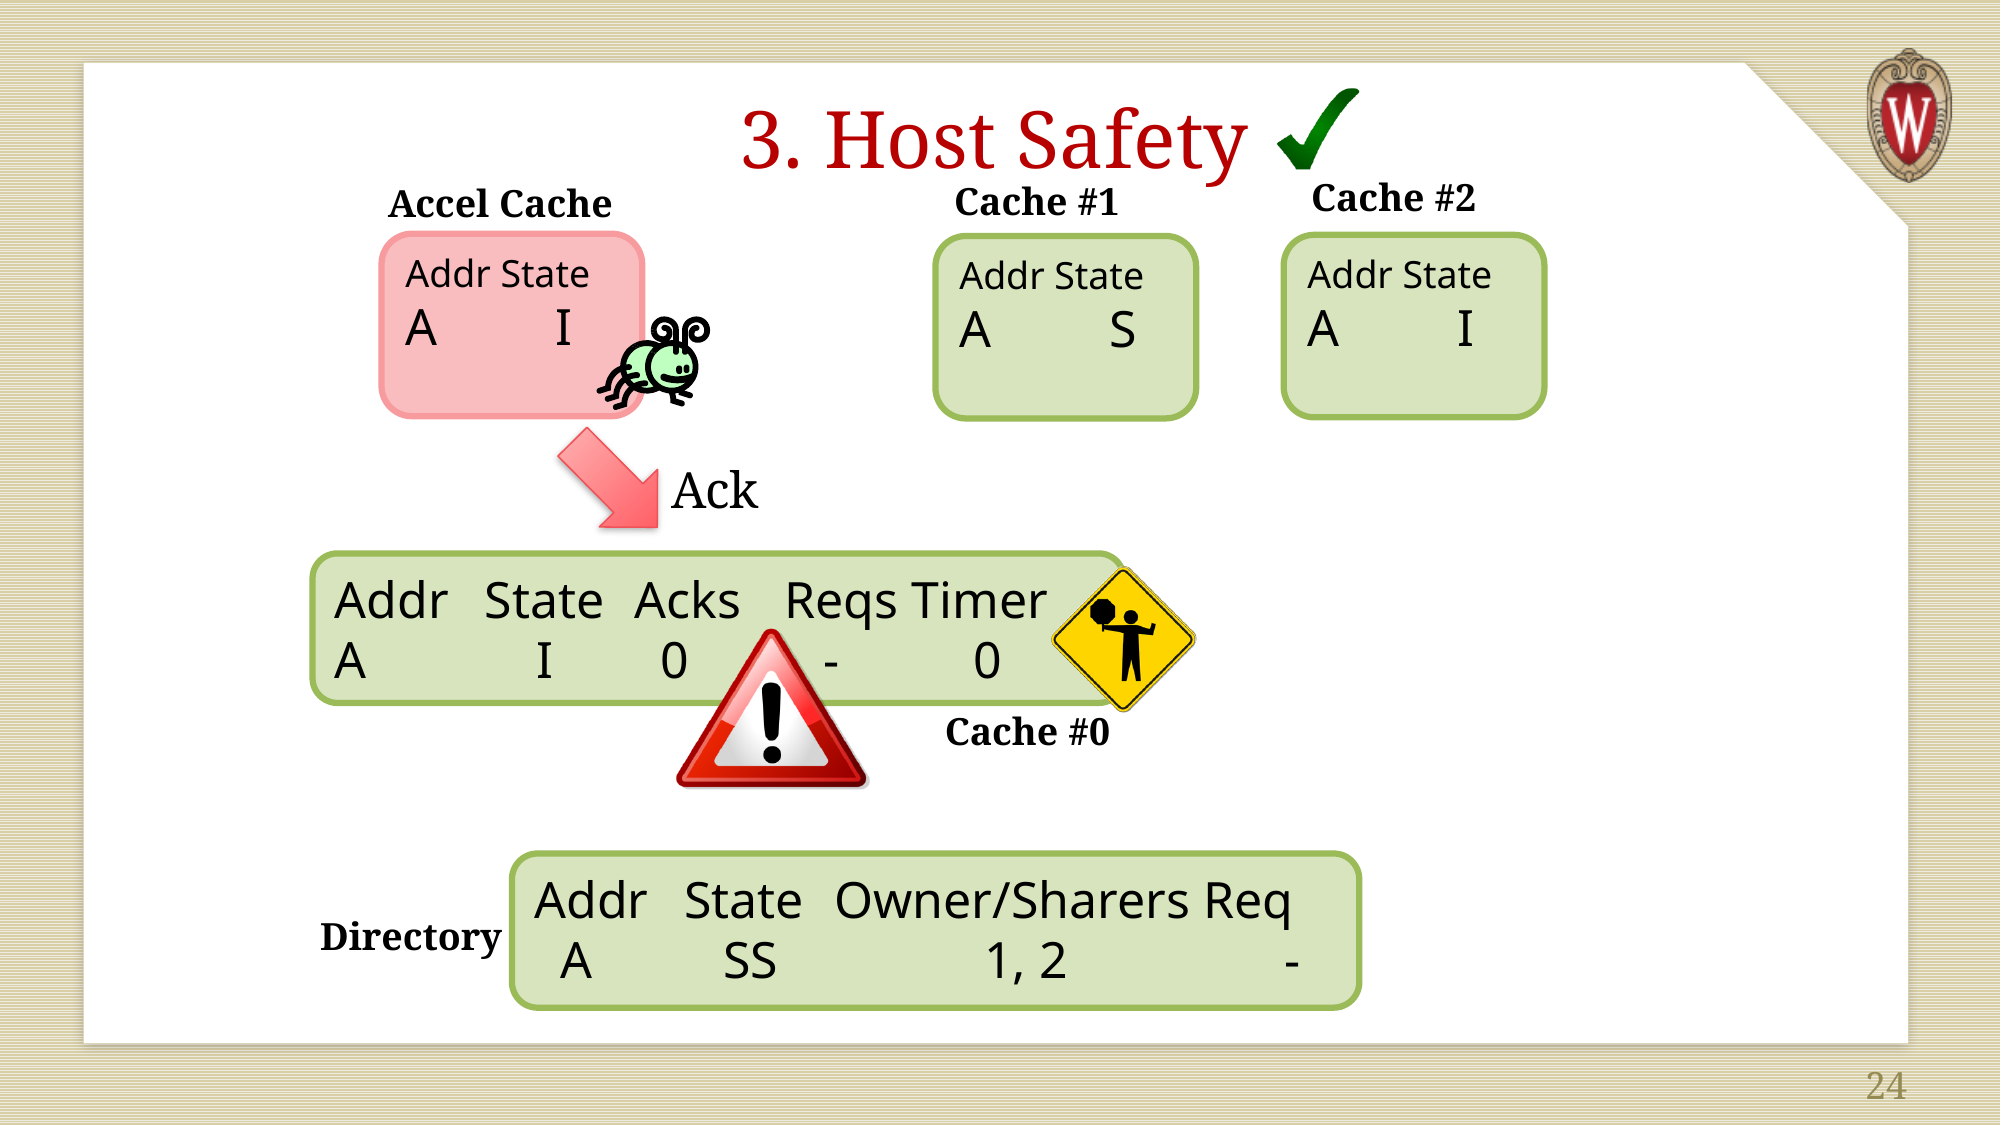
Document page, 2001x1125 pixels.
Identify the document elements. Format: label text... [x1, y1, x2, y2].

text_box Cache #1 [939, 170, 1217, 231]
text_box Accel Cache [373, 172, 651, 232]
text_box Addr State Owner/Sharers Req A SS 1, 2 - [511, 853, 1360, 1008]
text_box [573, 424, 812, 545]
text_box Cache #0 [930, 700, 1208, 761]
text_box Addr State A I [1283, 234, 1545, 418]
slide_number 24 [1455, 1057, 1923, 1118]
text_box Addr State A S [935, 235, 1197, 419]
title 3. Host Safety [83, 89, 1296, 200]
text_box Addr State A I [381, 233, 643, 417]
picture [1275, 86, 1360, 171]
title 3. Host Safety [1363, 89, 1906, 200]
picture [672, 624, 870, 790]
picture [1050, 566, 1197, 713]
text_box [312, 553, 1197, 712]
text_box Cache #2 [1296, 166, 1574, 227]
picture [595, 316, 711, 411]
text_box Directory [305, 905, 556, 965]
